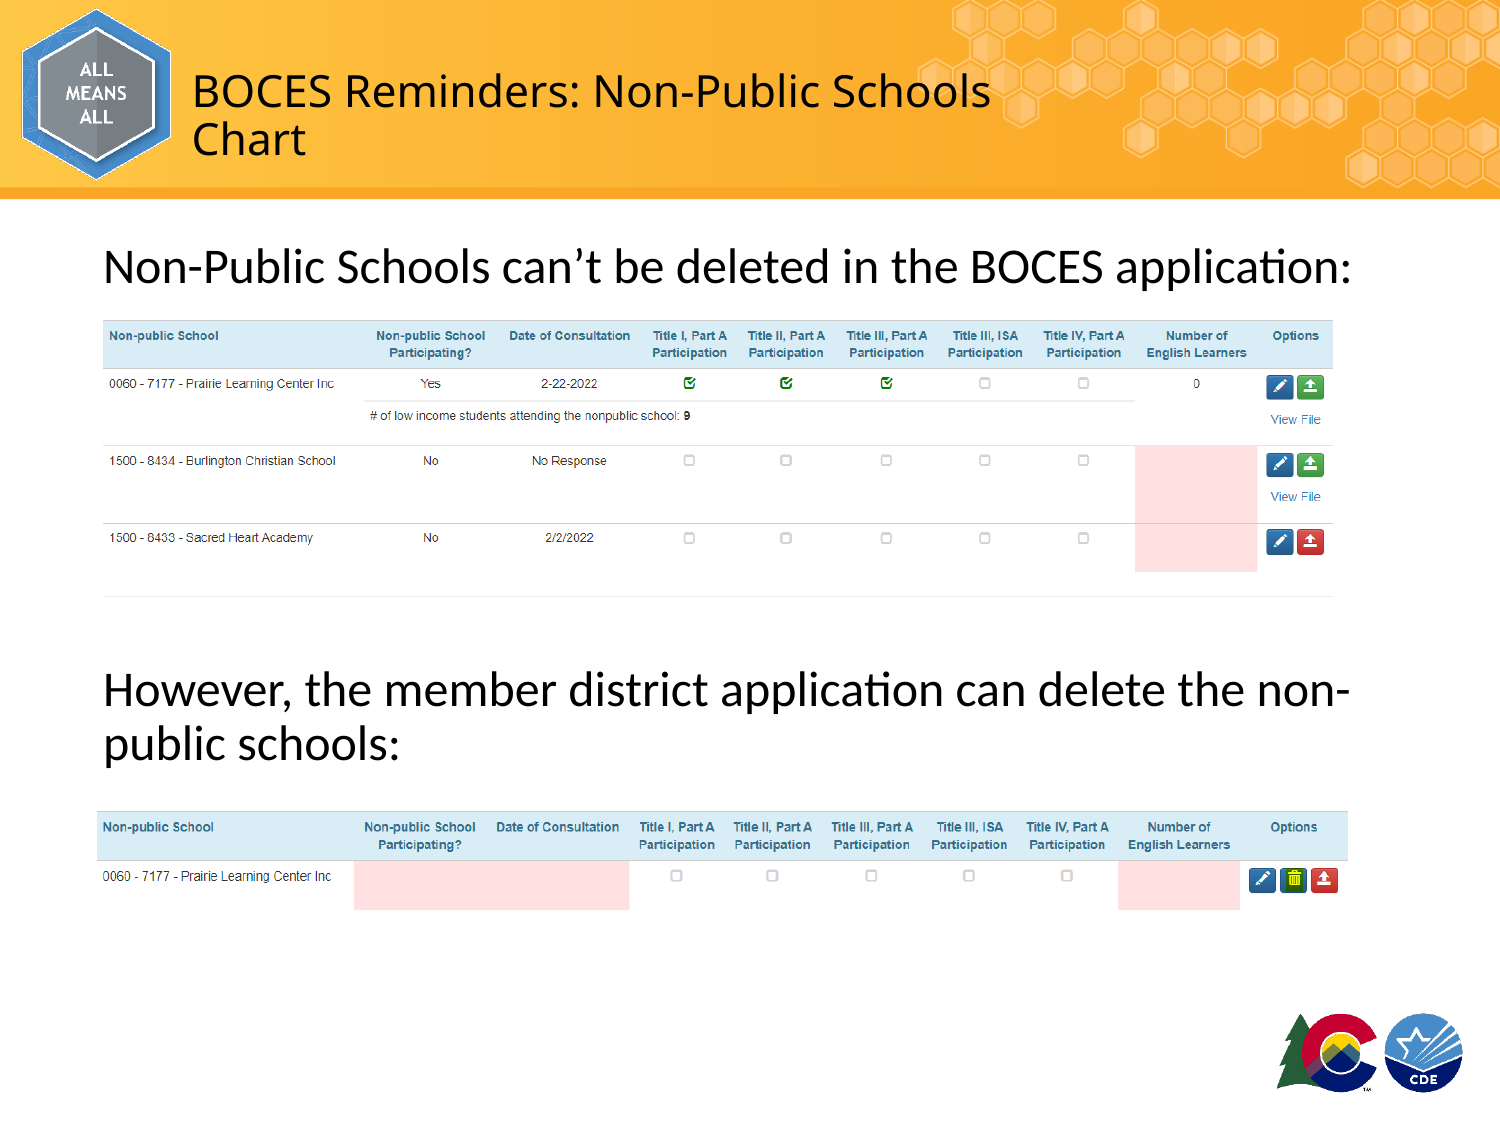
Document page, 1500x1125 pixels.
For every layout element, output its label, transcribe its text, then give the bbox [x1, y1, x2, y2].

title BOCES Reminders: Non-Public Schools Chart [191, 68, 1038, 166]
picture [0, 0, 1500, 200]
picture [93, 807, 1359, 919]
picture [1275, 1012, 1463, 1093]
list Non-Public Schools can’t be deleted in the BOCES application: However, the member district application can delete the non-public schools: [103, 239, 1397, 1002]
picture [103, 316, 1338, 601]
